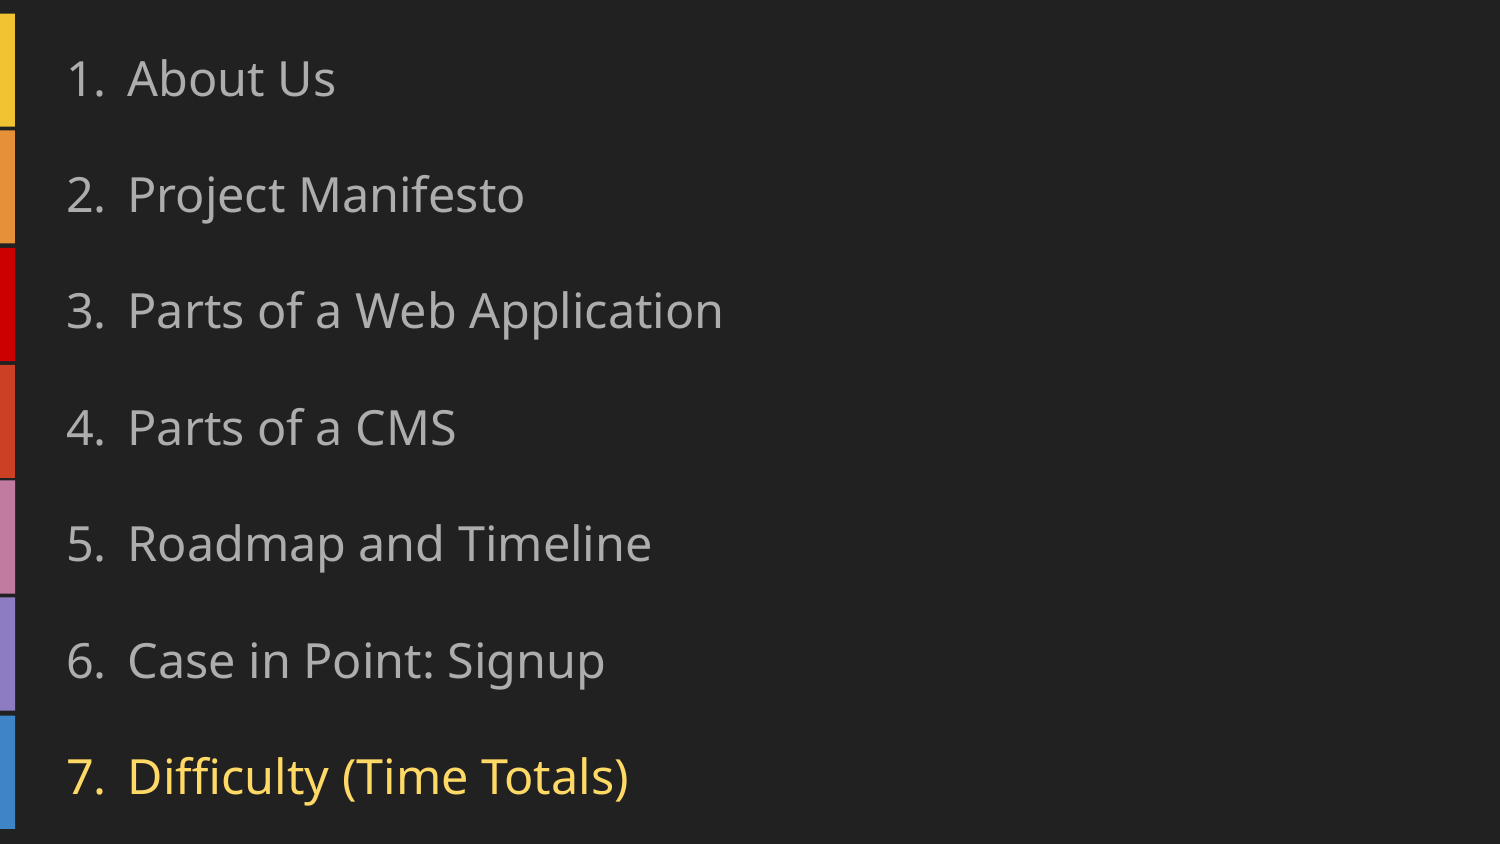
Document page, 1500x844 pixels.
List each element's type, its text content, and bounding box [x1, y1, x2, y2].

text_box [0, 247, 15, 362]
text_box [0, 130, 15, 244]
text_box [0, 364, 15, 478]
text_box [0, 13, 15, 127]
title About Us Project Manifesto Parts of a Web Application Parts of a CMS Roadmap and Timeline Case in Point: Signup Difficulty (Time Totals) [37, 32, 757, 787]
text_box [0, 597, 16, 711]
text_box [0, 715, 16, 829]
text_box [0, 480, 16, 594]
